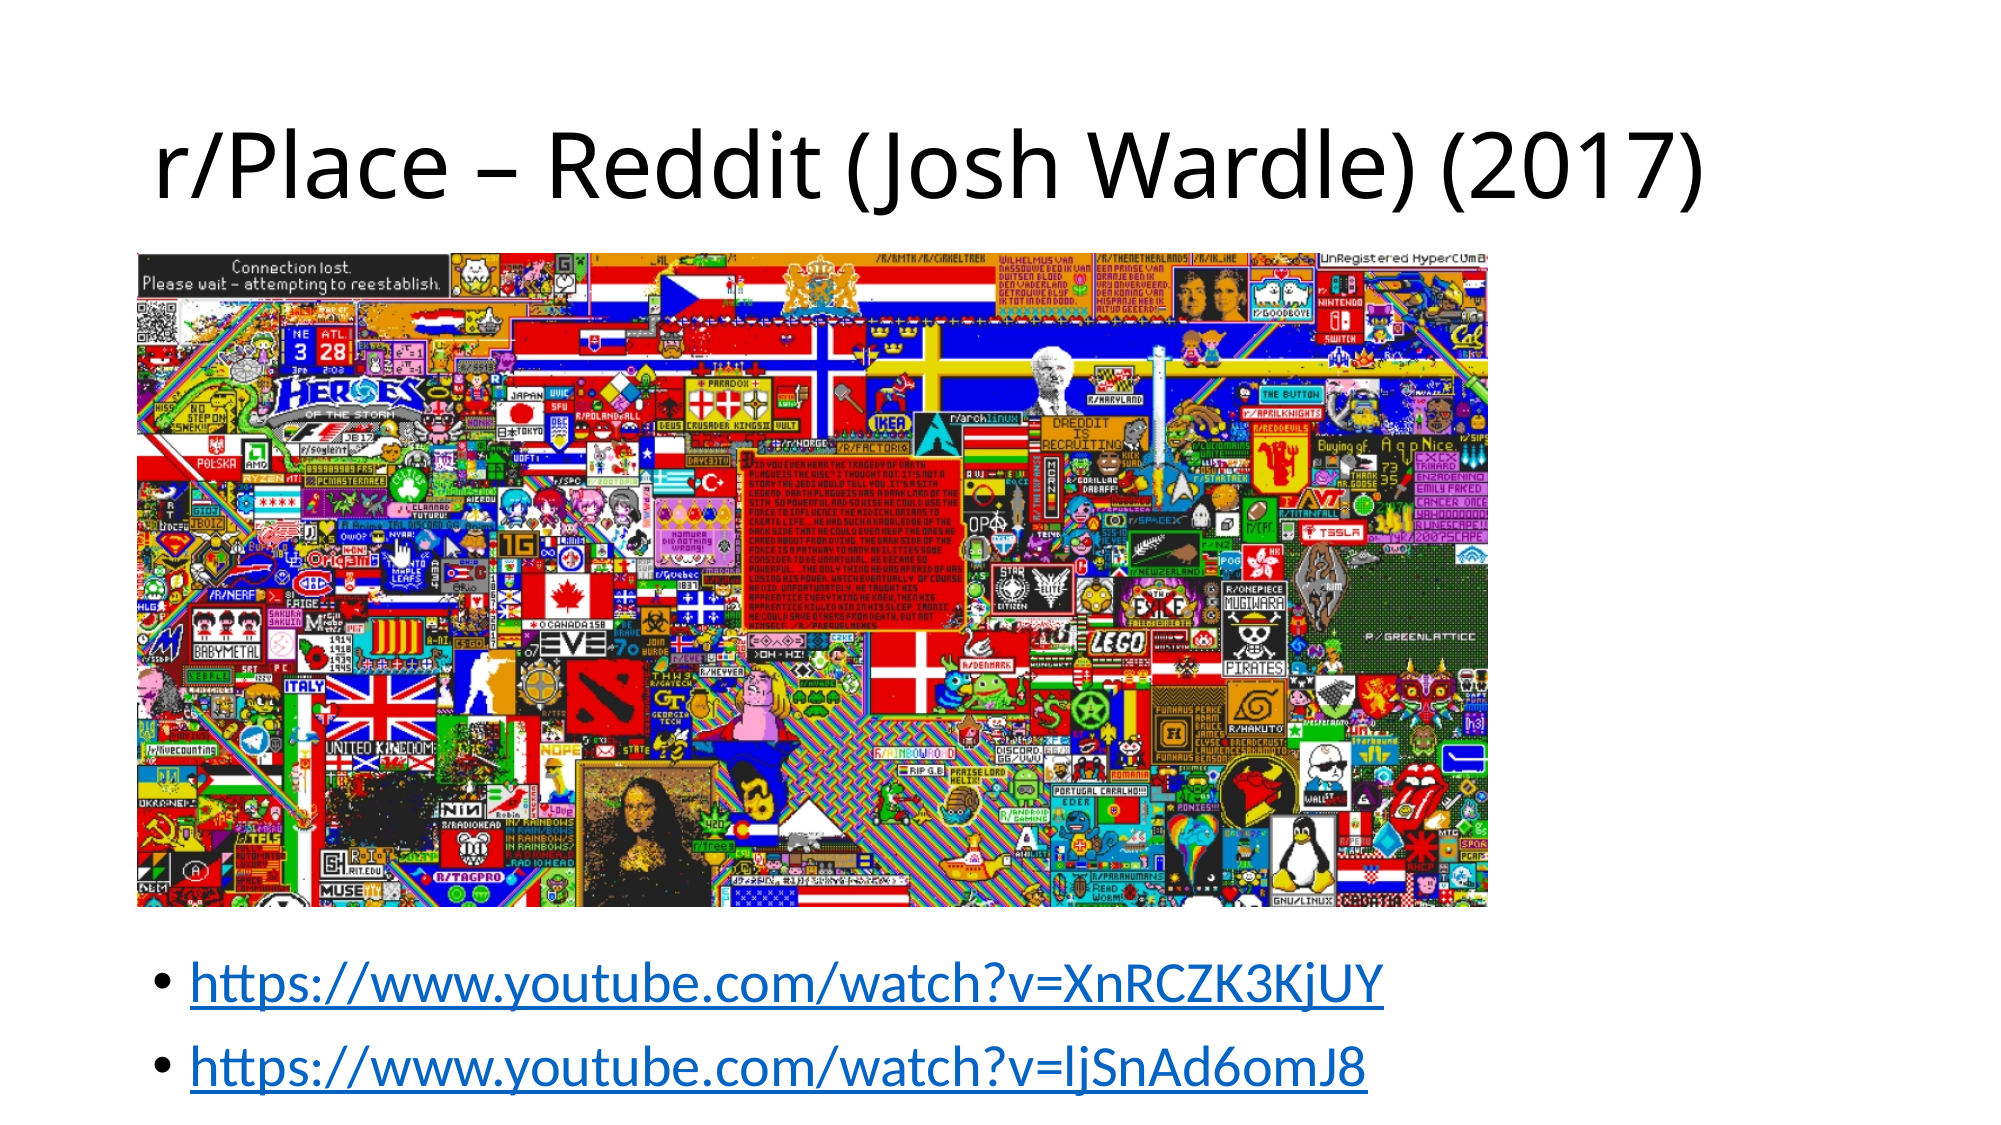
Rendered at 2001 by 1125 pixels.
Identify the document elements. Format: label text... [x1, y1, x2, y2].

title r/Place – Reddit (Josh Wardle) (2017) [137, 59, 1863, 278]
picture [137, 253, 1488, 907]
list https://www.youtube.com/watch?v=XnRCZK3KjUY https://www.youtube.com/watch?v=ljSnAd6omJ8 [137, 351, 1863, 1066]
